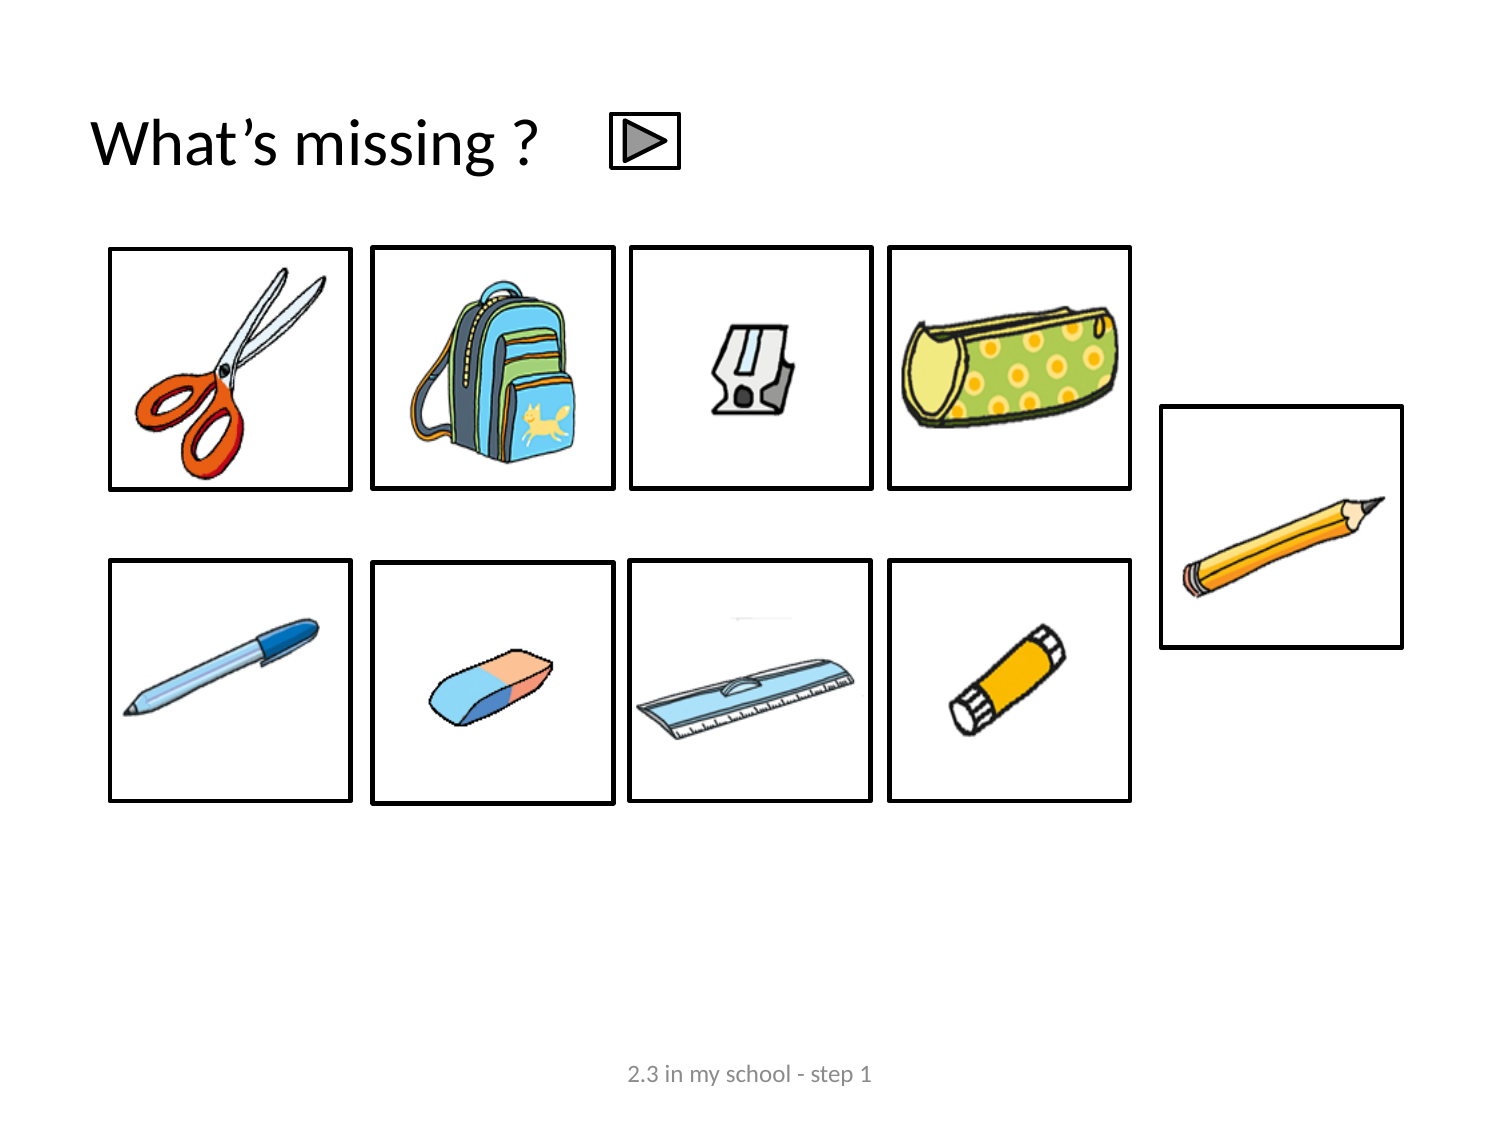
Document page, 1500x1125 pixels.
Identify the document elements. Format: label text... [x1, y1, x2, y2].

footer 2.3 in my school - step 1 [512, 1042, 988, 1103]
picture [1163, 408, 1400, 646]
picture [374, 249, 612, 487]
title What’s missing ? [75, 45, 1425, 233]
picture [632, 249, 870, 487]
text_box [609, 112, 681, 170]
picture [111, 250, 349, 488]
picture [111, 562, 349, 799]
picture [631, 562, 869, 799]
picture [891, 249, 1128, 487]
picture [891, 562, 1128, 799]
picture [374, 564, 612, 802]
